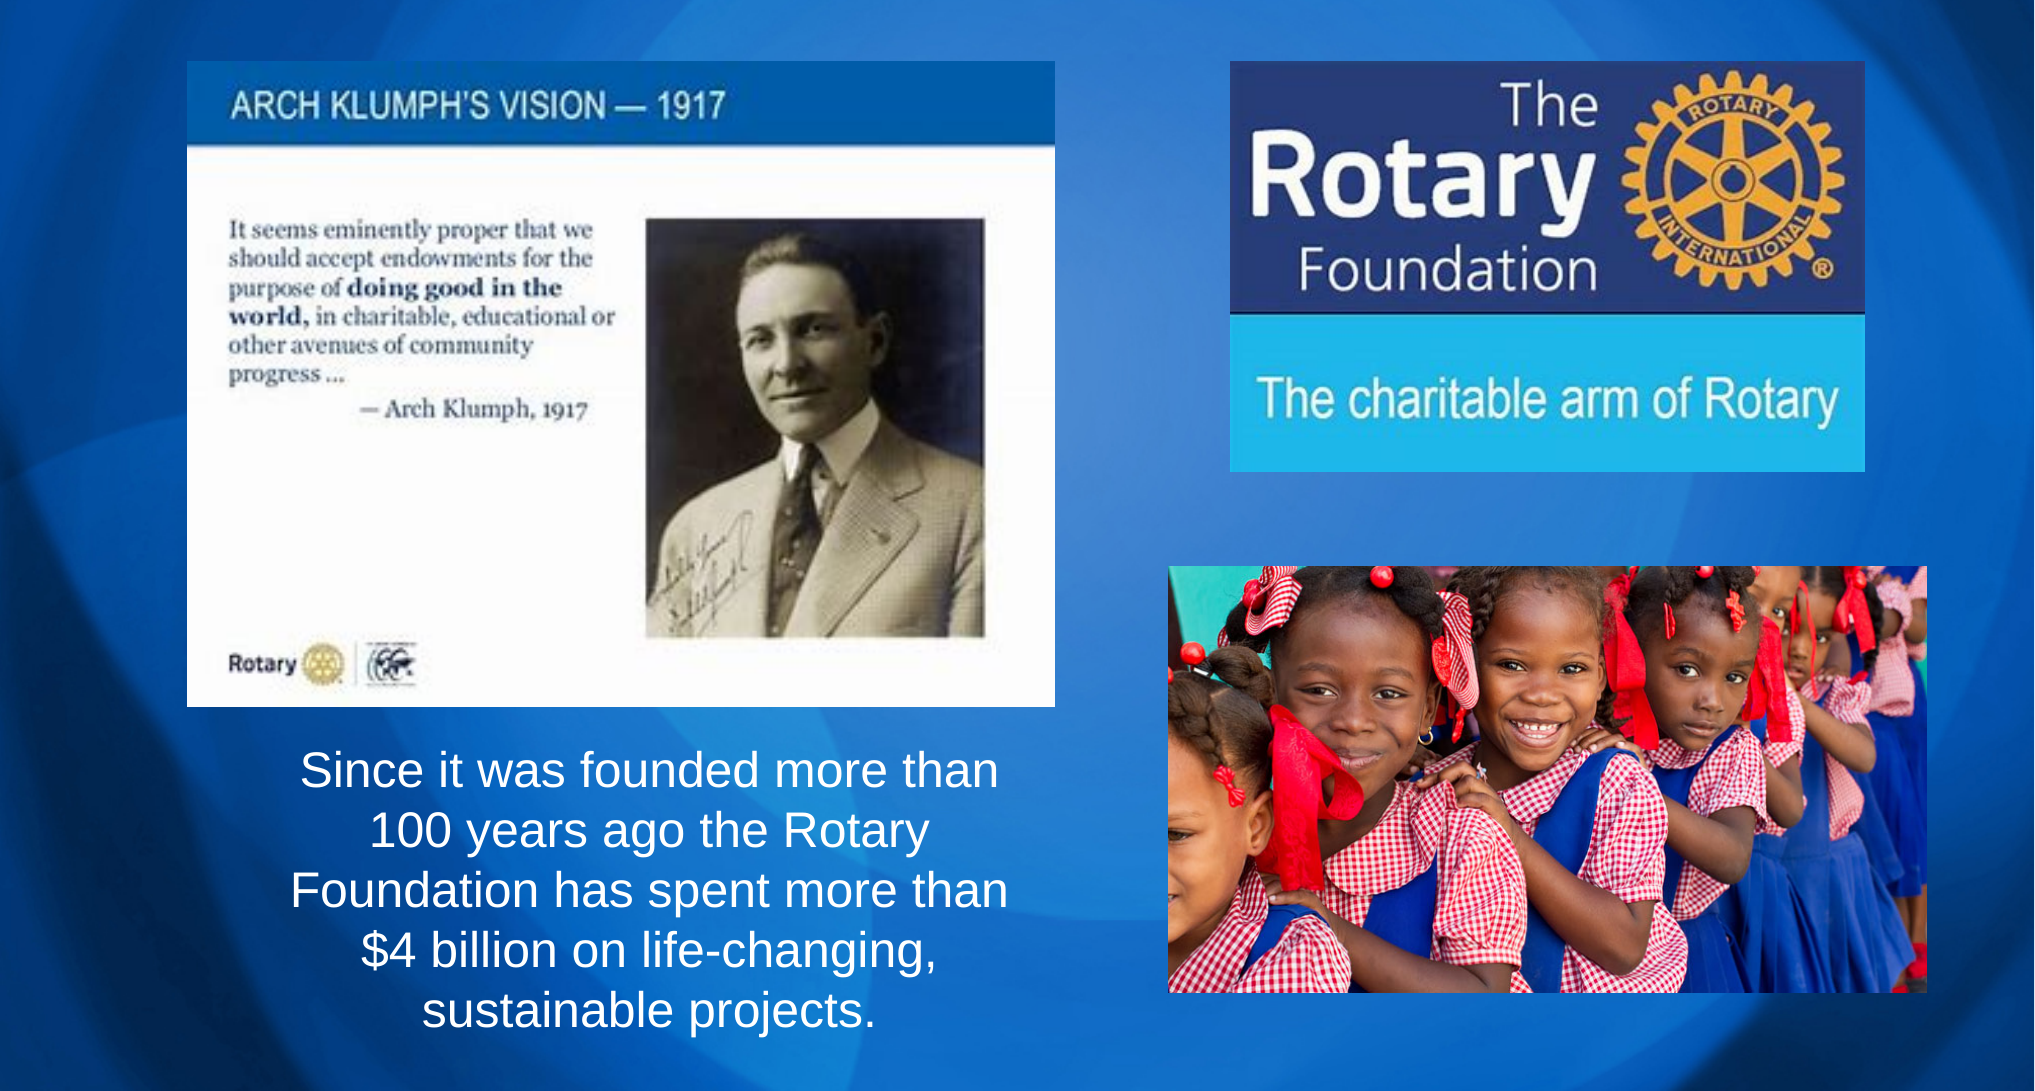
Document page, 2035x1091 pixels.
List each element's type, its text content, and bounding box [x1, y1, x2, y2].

picture [0, 0, 2035, 1091]
text_box Since it was founded more than 100 years ago the Rotary Foundation has spent more than $4 billion on life-changing, sustainable projects. [245, 729, 1055, 1045]
